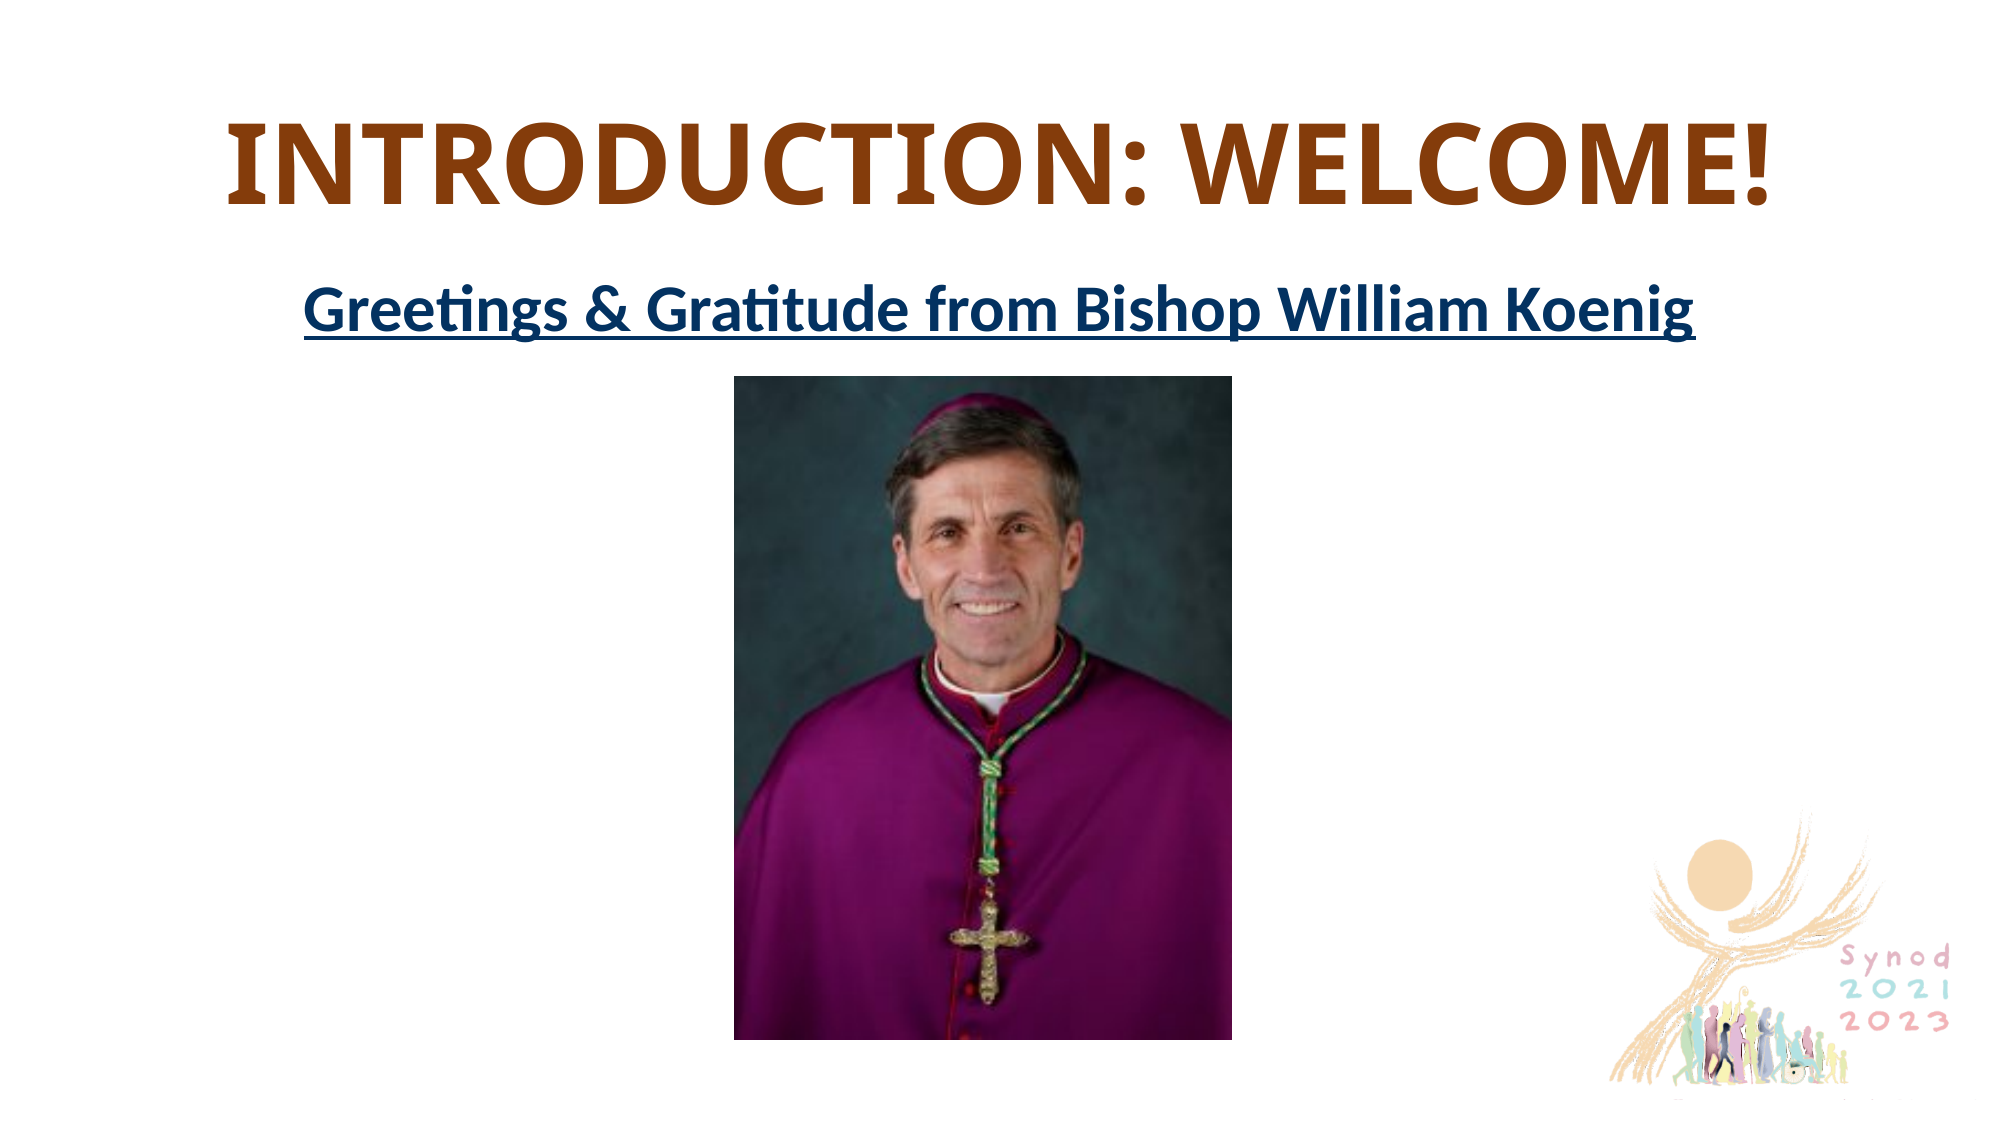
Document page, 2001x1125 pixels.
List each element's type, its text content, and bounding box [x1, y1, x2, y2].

picture [1608, 805, 2000, 1100]
picture [734, 376, 1232, 1040]
list Greetings & Gratitude from Bishop William Koenig [137, 251, 1863, 1066]
title INTRODUCTION: WELCOME! [137, 59, 1863, 251]
